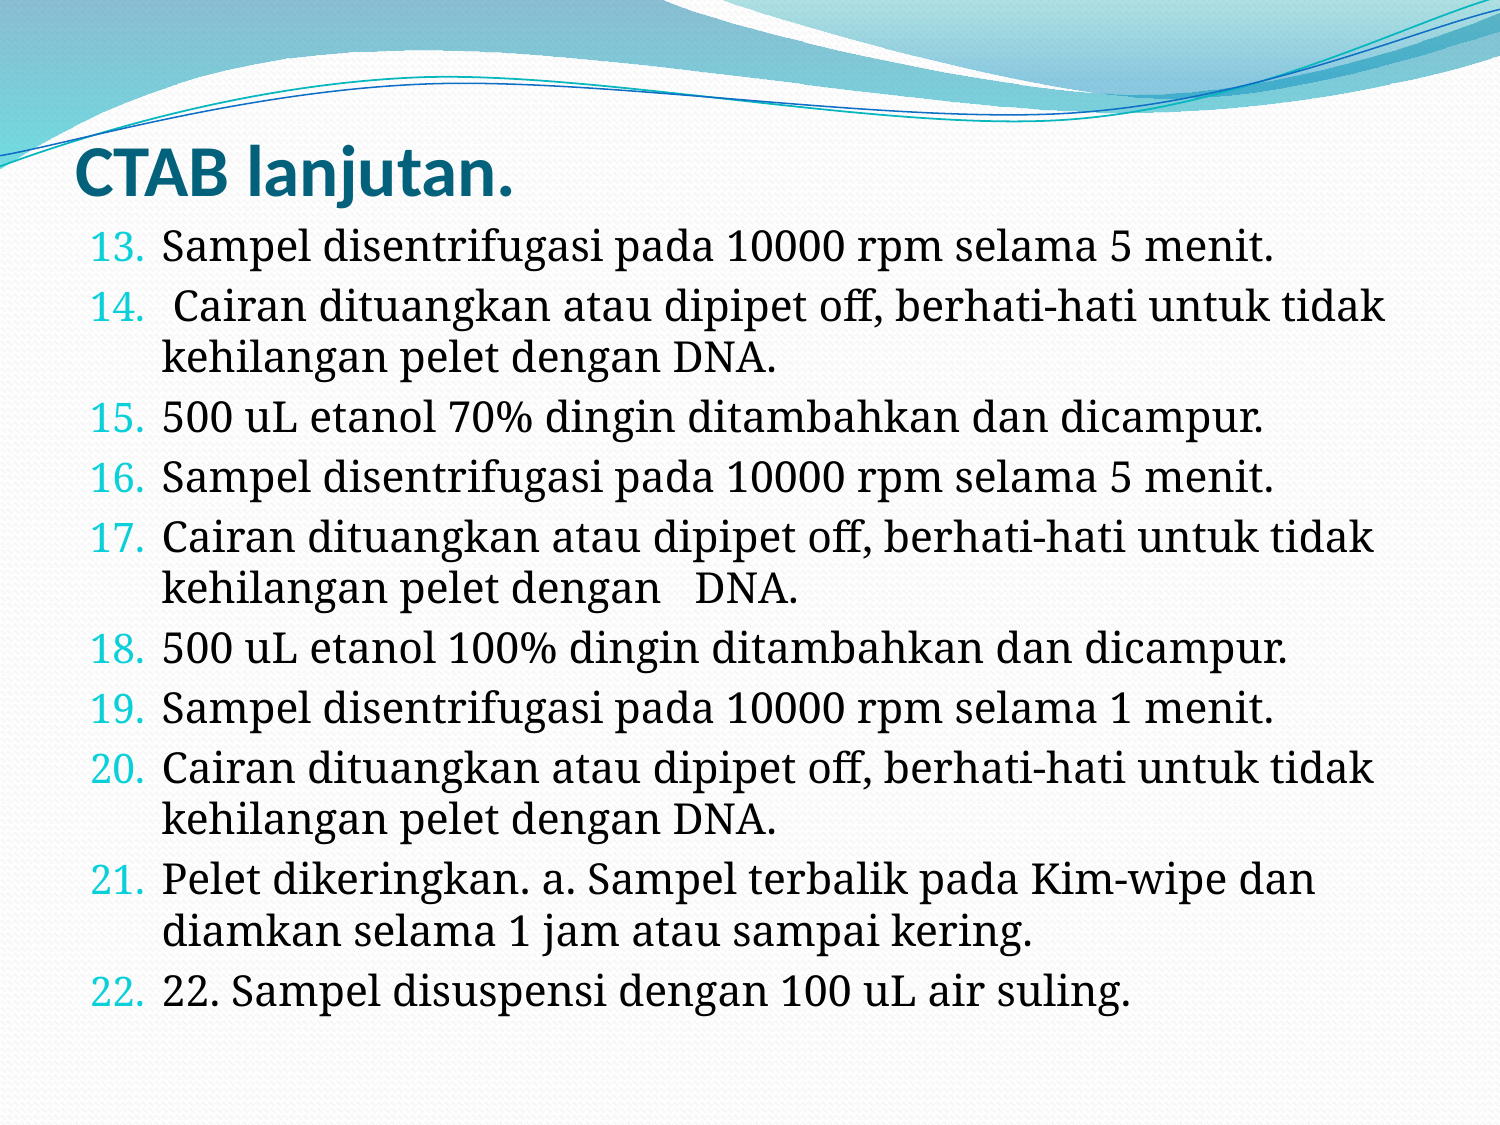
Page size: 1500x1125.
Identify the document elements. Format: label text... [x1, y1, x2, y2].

list Sampel disentrifugasi pada 10000 rpm selama 5 menit. Cairan dituangkan atau dipipet off, berhati-hati untuk tidak kehilangan pelet dengan DNA. 500 uL etanol 70% dingin ditambahkan dan dicampur. Sampel disentrifugasi pada 10000 rpm selama 5 menit. Cairan dituangkan atau dipipet off, berhati-hati untuk tidak kehilangan pelet dengan DNA. 500 uL etanol 100% dingin ditambahkan dan dicampur. Sampel disentrifugasi pada 10000 rpm selama 1 menit. Cairan dituangkan atau dipipet off, berhati-hati untuk tidak kehilangan pelet dengan DNA. Pelet dikeringkan. a. Sampel terbalik pada Kim-wipe dan diamkan selama 1 jam atau sampai kering. 22. Sampel disuspensi dengan 100 uL air suling. [75, 210, 1425, 1038]
title CTAB lanjutan. [75, 115, 1425, 210]
